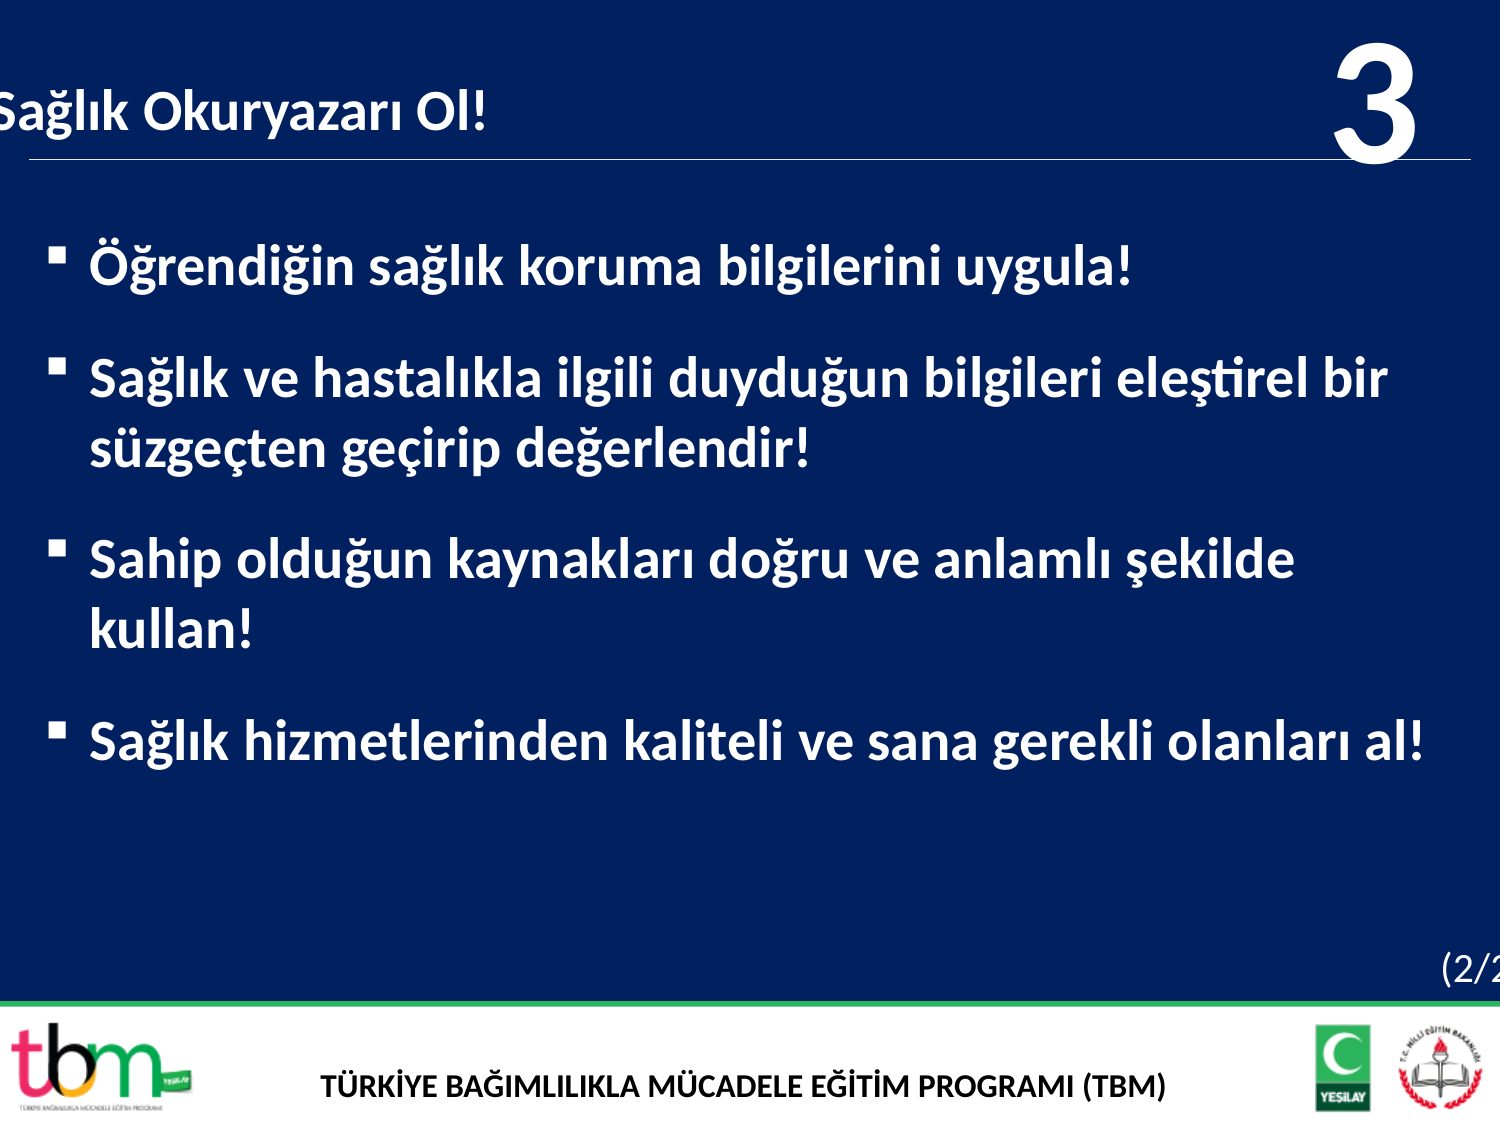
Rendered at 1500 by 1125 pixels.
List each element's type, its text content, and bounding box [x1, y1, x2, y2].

text_box Öğrendiğin sağlık koruma bilgilerini uygula! Sağlık ve hastalıkla ilgili duyduğun bilgileri eleştirel bir süzgeçten geçirip değerlendir! Sahip olduğun kaynakları doğru ve anlamlı şekilde kullan! Sağlık hizmetlerinden kaliteli ve sana gerekli olanları al! [28, 219, 1471, 780]
text_box Sağlık Okuryazarı Ol! [0, 64, 621, 150]
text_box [0, 1001, 1500, 1125]
text_box 3 [1312, 0, 1500, 208]
text_box (2/2) [1309, 933, 1500, 999]
